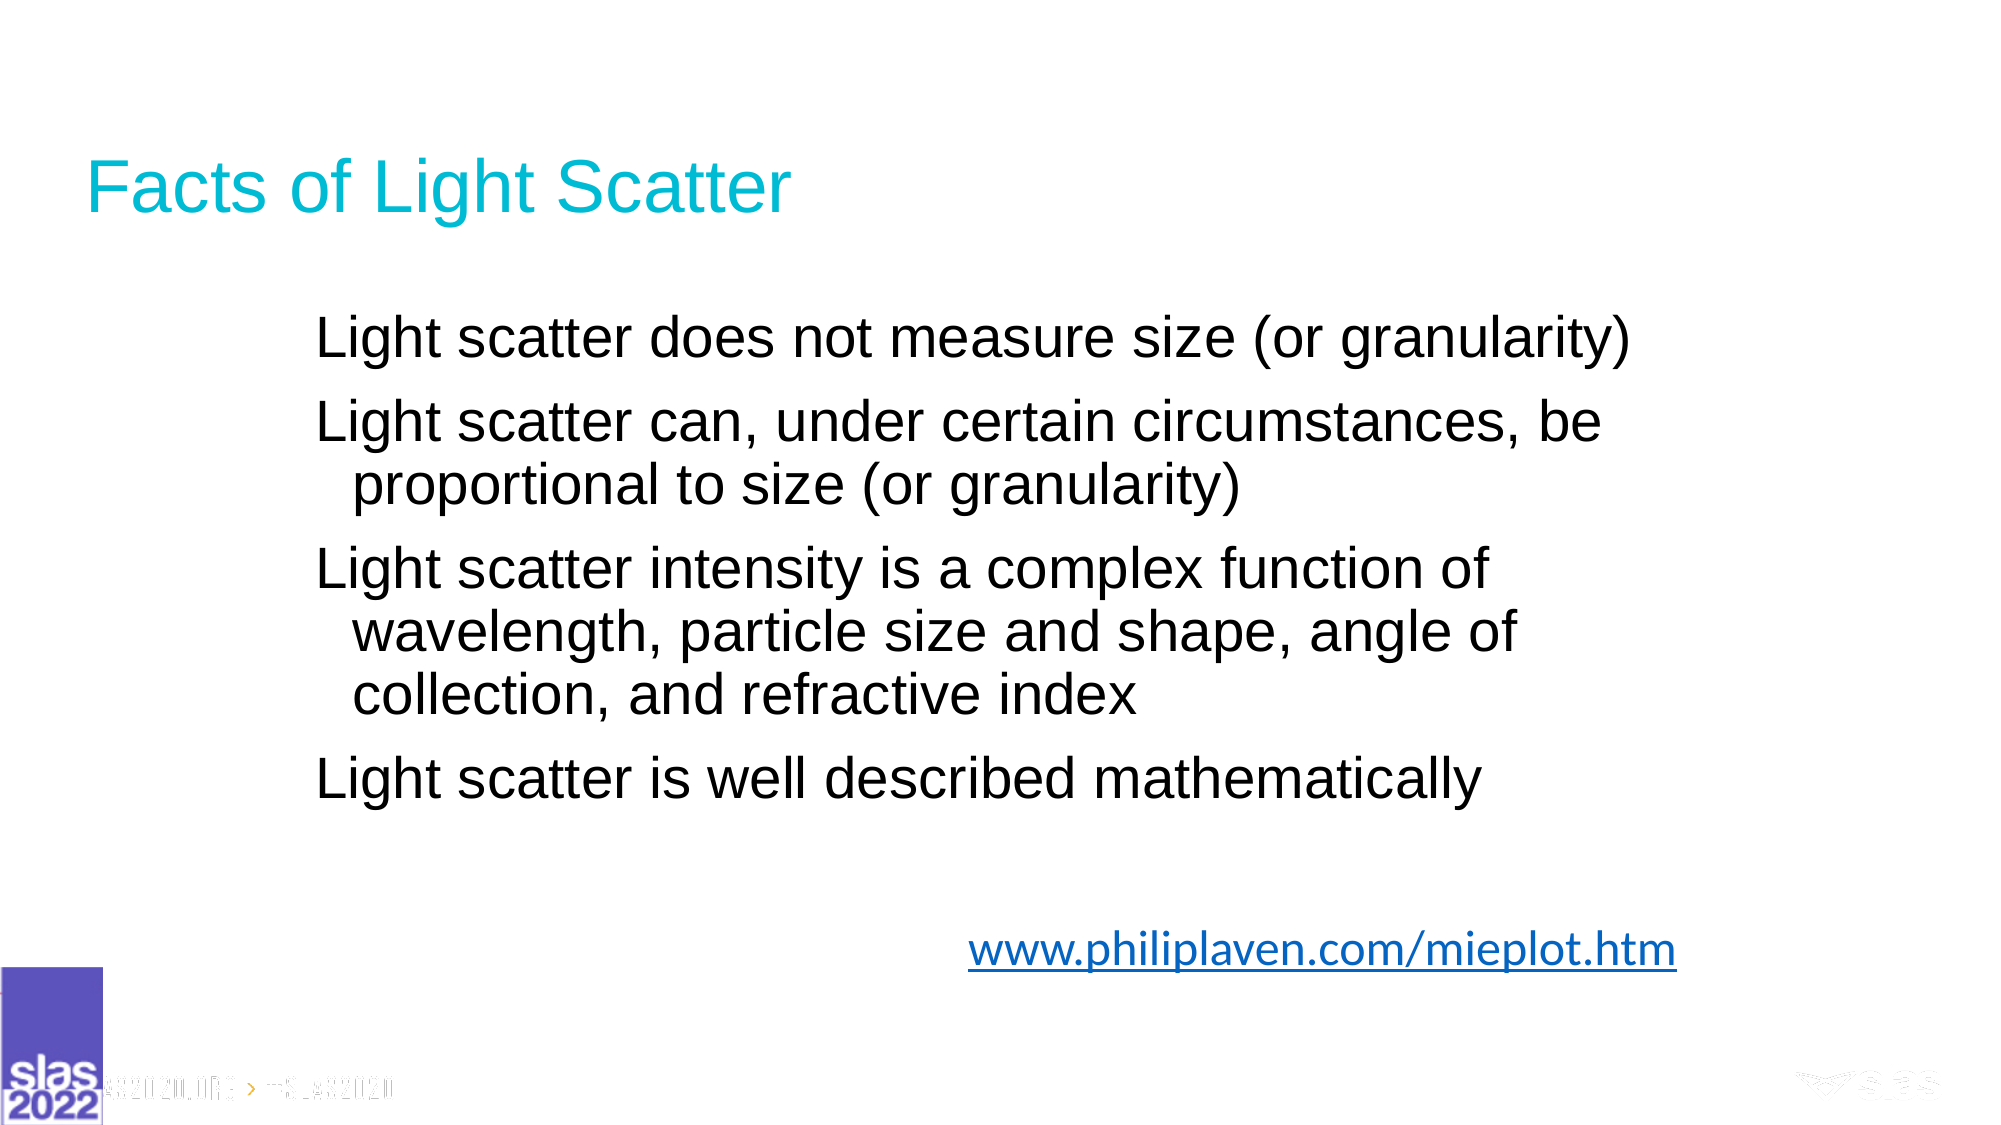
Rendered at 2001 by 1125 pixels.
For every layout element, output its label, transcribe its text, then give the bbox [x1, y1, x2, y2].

text_box www.philiplaven.com/mieplot.htm [953, 907, 1693, 983]
list Light scatter does not measure size (or granularity) Light scatter can, under certain circumstances, be proportional to size (or granularity) Light scatter intensity is a complex function of wavelength, particle size and shape, angle of collection, and refractive index Light scatter is well described mathematically [300, 299, 1714, 900]
title Facts of Light Scatter [70, 150, 1796, 226]
picture [0, 966, 421, 1125]
picture [1794, 1063, 1942, 1102]
